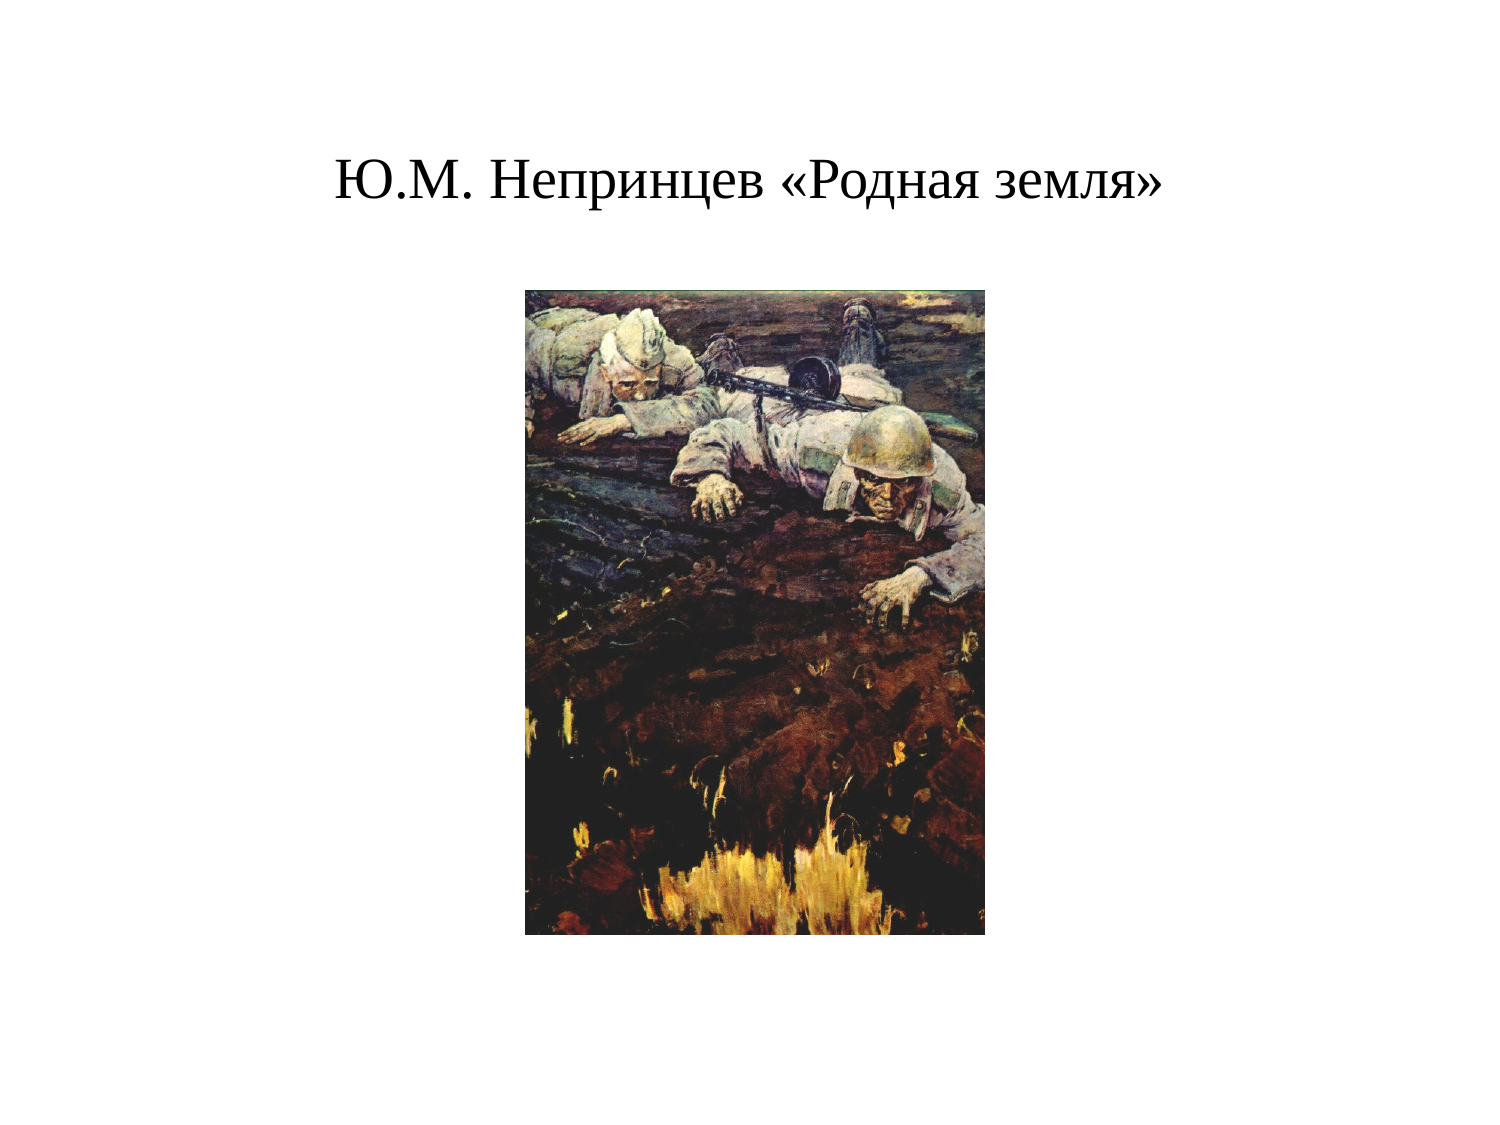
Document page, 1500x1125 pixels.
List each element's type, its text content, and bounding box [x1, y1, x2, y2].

title Ю.М. Непринцев «Родная земля» [75, 90, 1425, 268]
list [525, 290, 986, 935]
